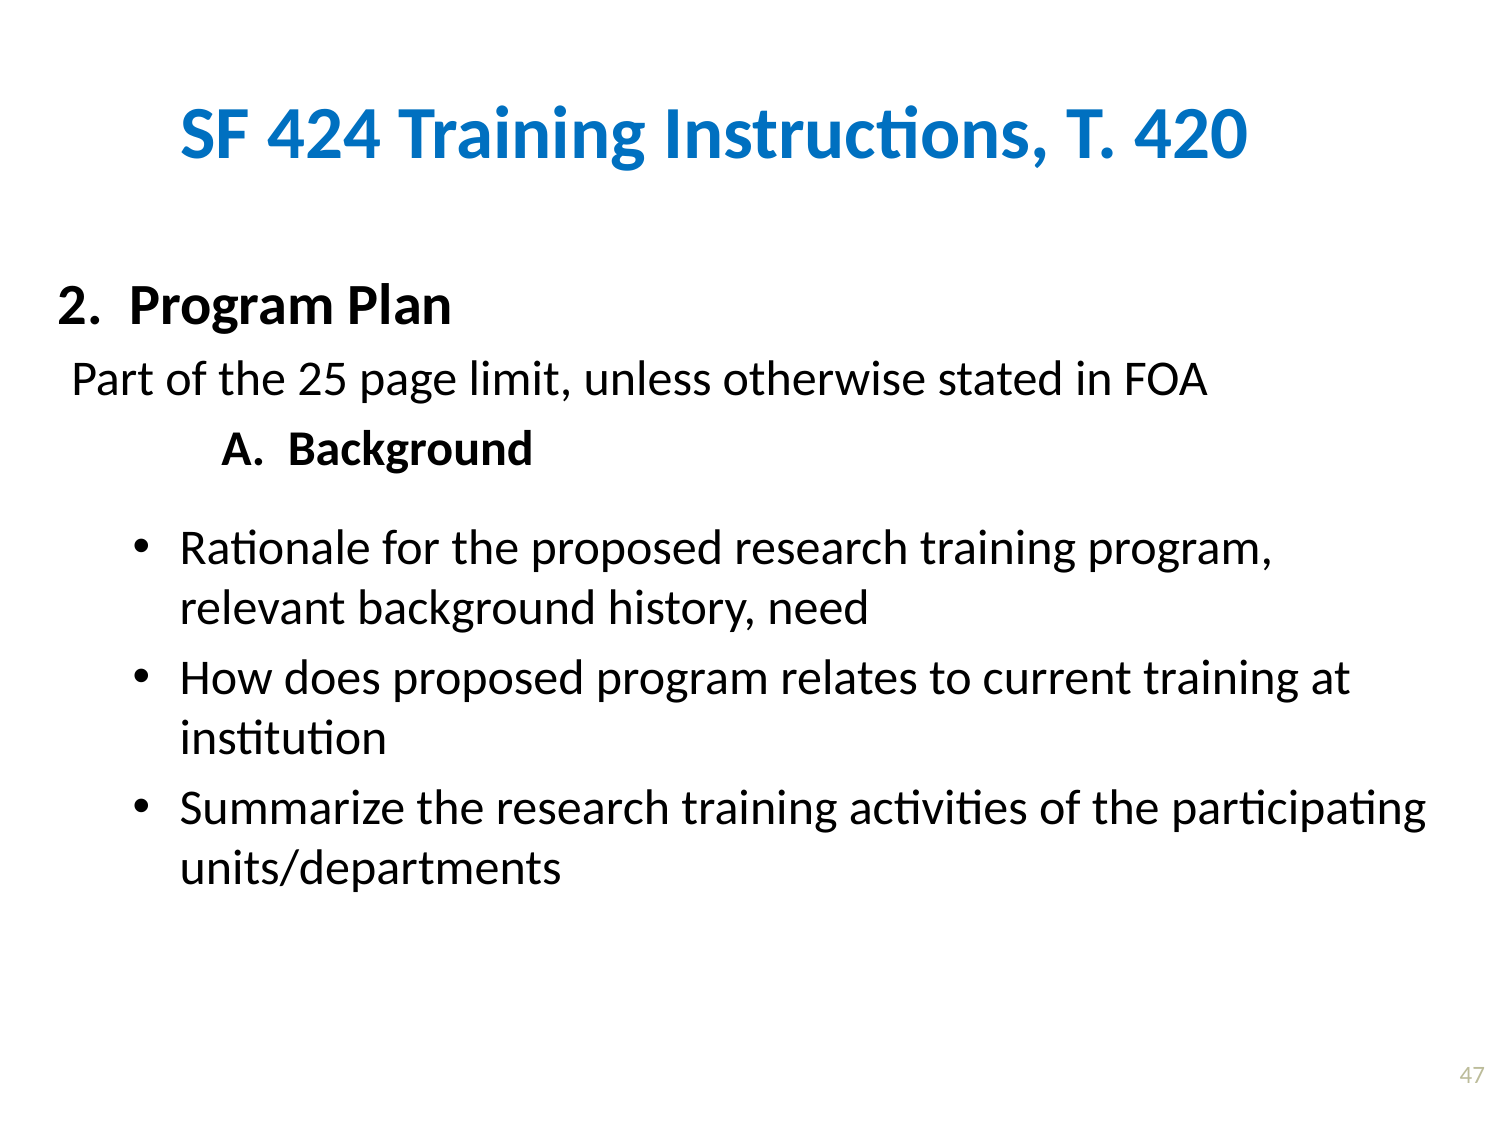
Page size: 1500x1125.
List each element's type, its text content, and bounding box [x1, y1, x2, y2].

slide_number 47 [1425, 1034, 1500, 1113]
list 2. Program Plan Part of the 25 page limit, unless otherwise stated in FOA A. Background Rationale for the proposed research training program, relevant background history, need How does proposed program relates to current training at institution Summarize the research training activities of the participating units/departments [42, 258, 1463, 1050]
title SF 424 Training Instructions, T. 420 [0, 37, 1374, 213]
